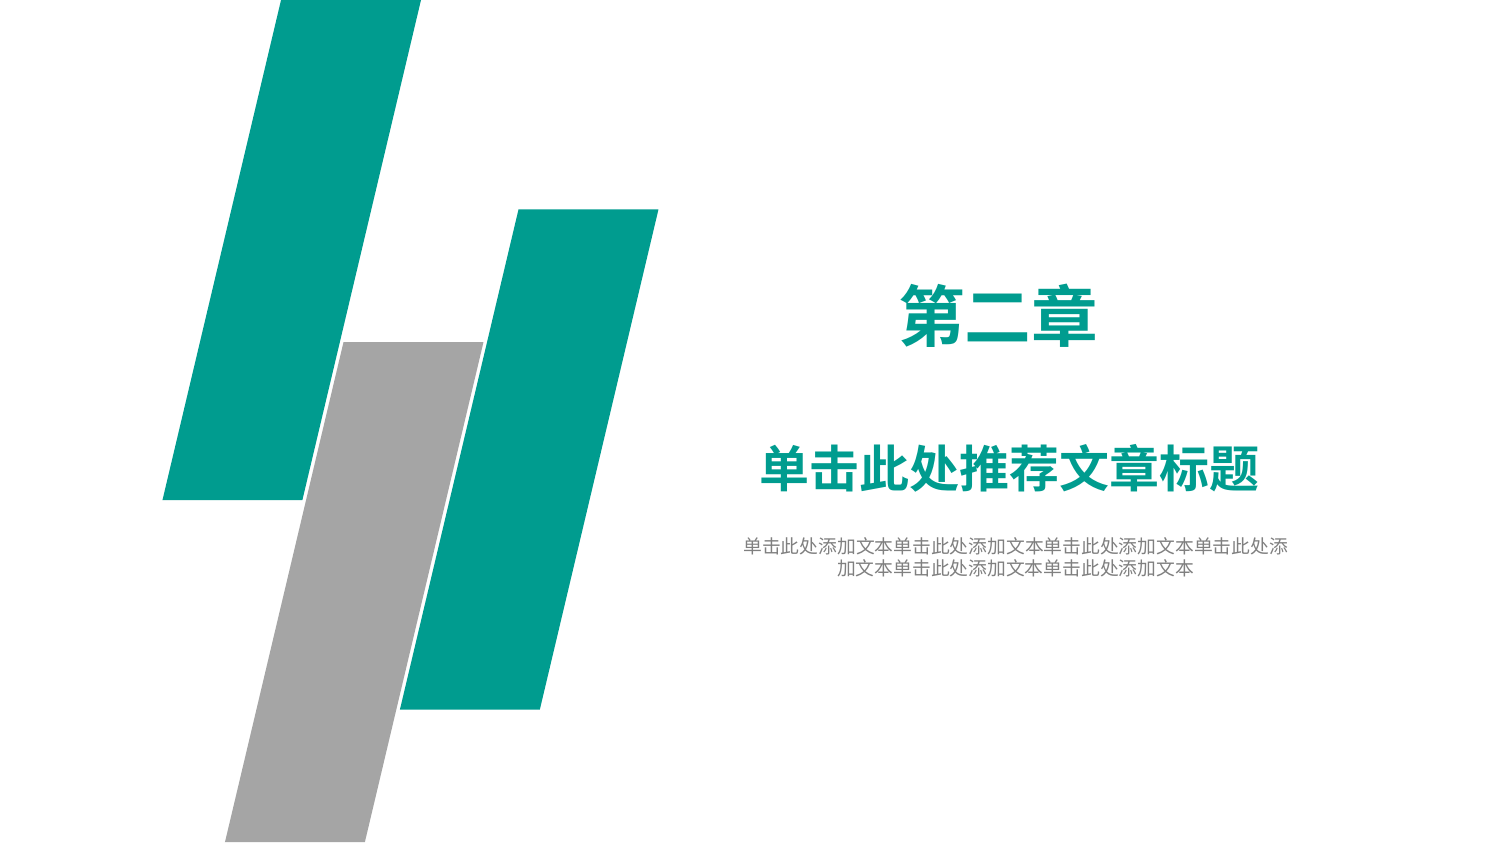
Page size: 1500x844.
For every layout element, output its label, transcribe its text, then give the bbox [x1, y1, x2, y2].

text_box [398, 208, 660, 711]
text_box [223, 341, 485, 844]
text_box 第二章 [780, 267, 1216, 363]
text_box [161, 0, 423, 502]
text_box 单击此处推荐文章标题 [726, 415, 1294, 505]
text_box 单击此处添加文本单击此处添加文本单击此处添加文本单击此处添加文本单击此处添加文本单击此处添加文本 [719, 527, 1311, 609]
